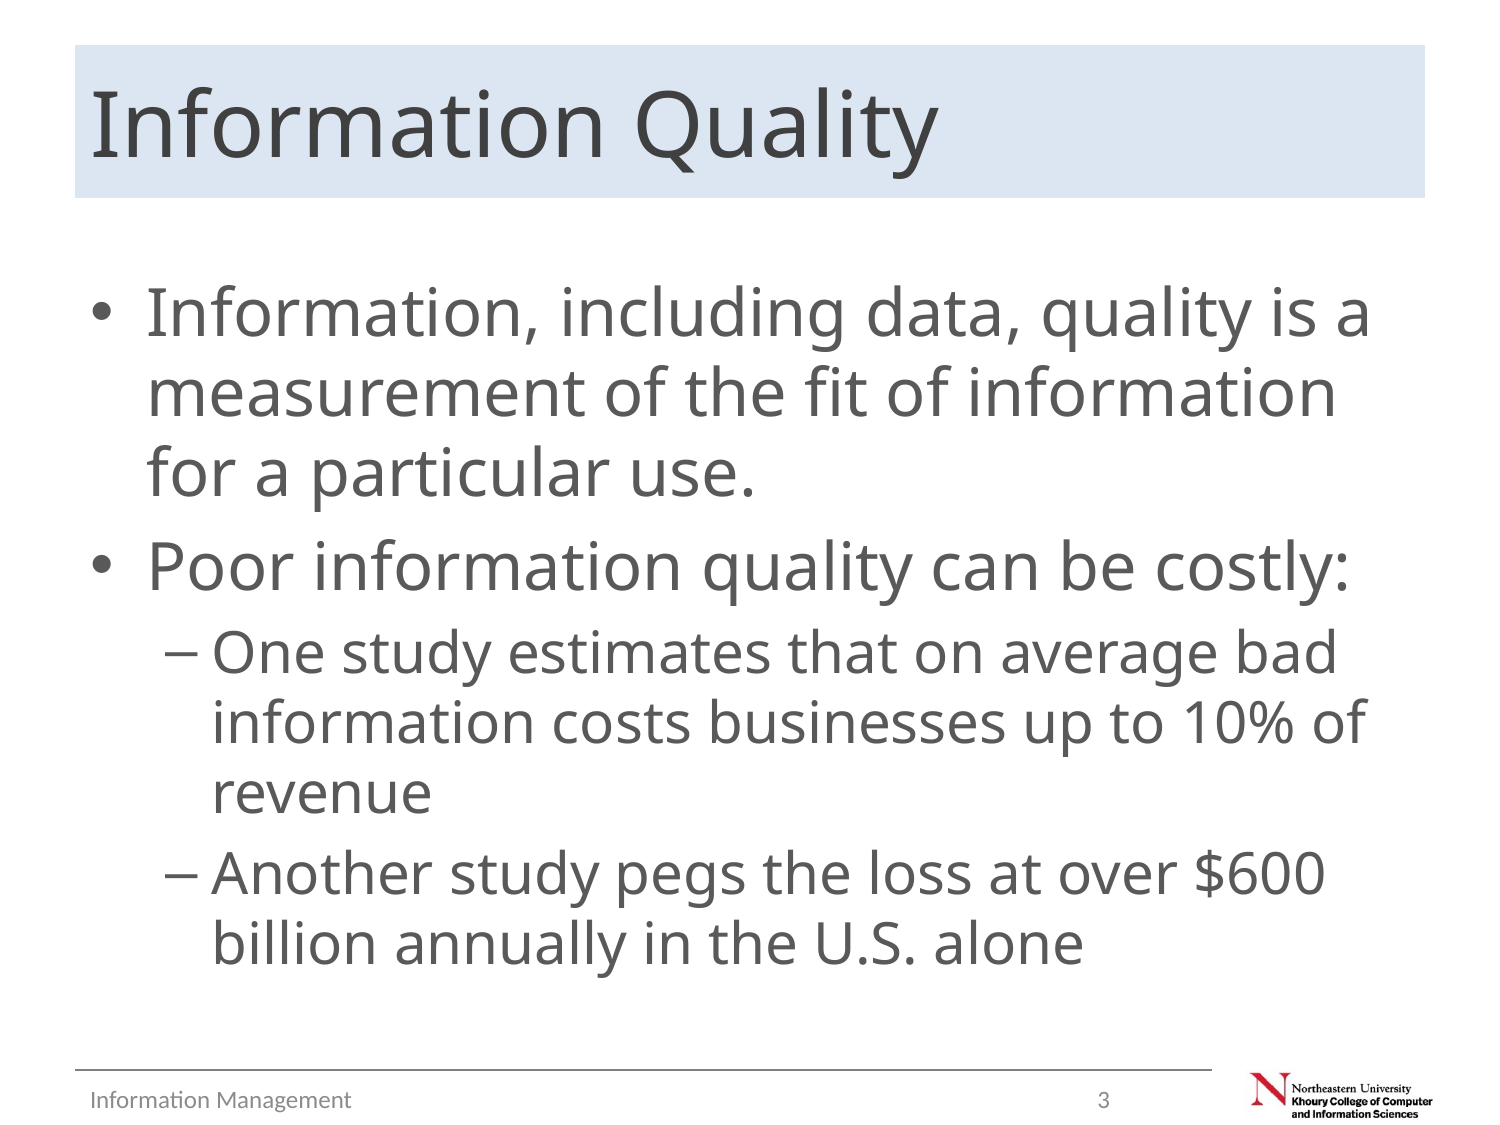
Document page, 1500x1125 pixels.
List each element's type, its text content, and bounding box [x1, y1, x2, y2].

list Information, including data, quality is a measurement of the fit of information for a particular use. Poor information quality can be costly: One study estimates that on average bad information costs businesses up to 10% of revenue Another study pegs the loss at over $600 billion annually in the U.S. alone [75, 262, 1425, 1005]
title Information Quality [75, 45, 1425, 198]
footer Information Management [75, 1074, 550, 1122]
slide_number 3 [1012, 1074, 1125, 1122]
picture [1245, 1069, 1435, 1122]
